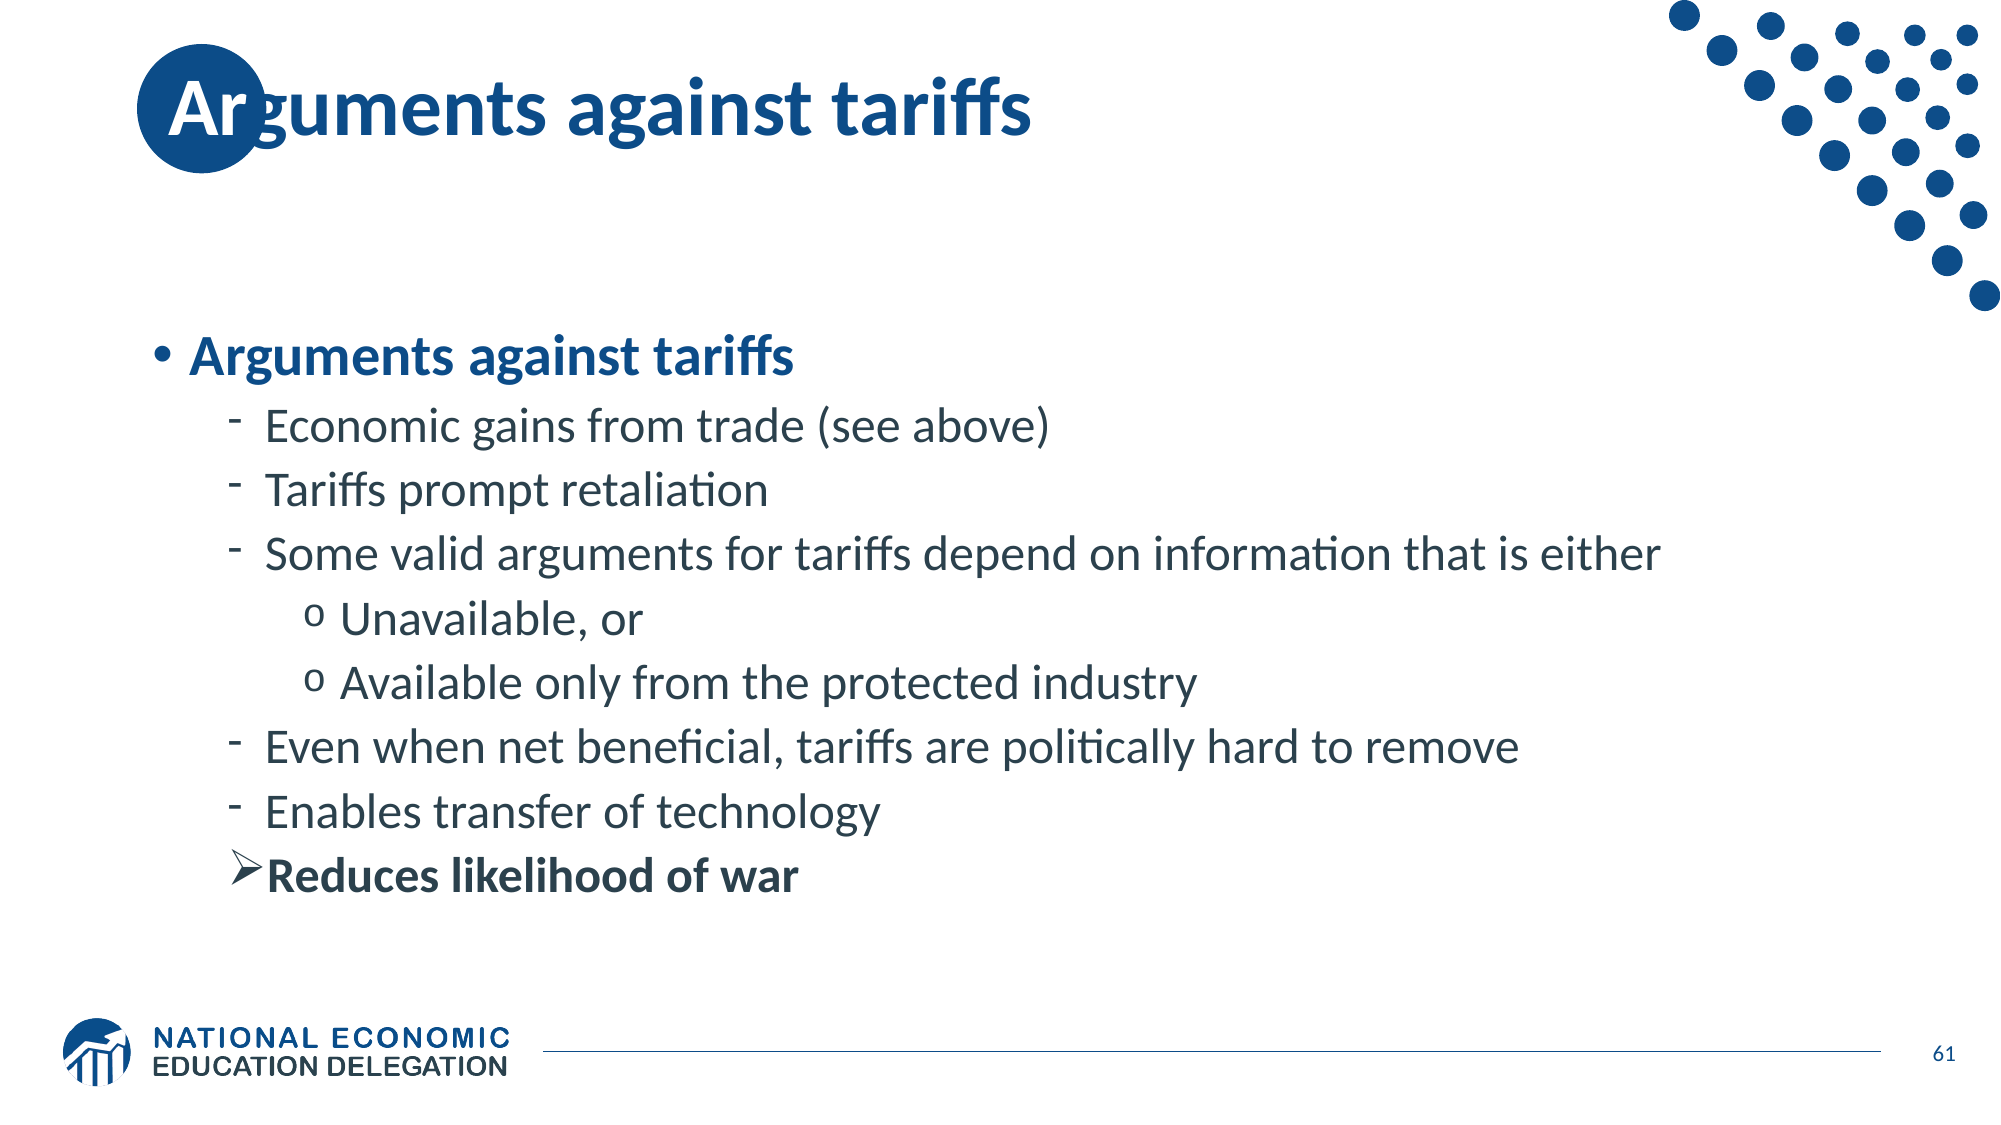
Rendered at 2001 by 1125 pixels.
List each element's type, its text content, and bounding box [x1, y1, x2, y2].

list Arguments against tariffs Economic gains from trade (see above) Tariffs prompt retaliation Some valid arguments for tariffs depend on information that is either Unavailable, or Available only from the protected industry Even when net beneficial, tariffs are politically hard to remove Enables transfer of technology Reduces likelihood of war [137, 257, 1863, 972]
slide_number 61 [1521, 1022, 1972, 1082]
title Arguments against tariffs [134, 15, 1718, 201]
picture [55, 1013, 520, 1091]
